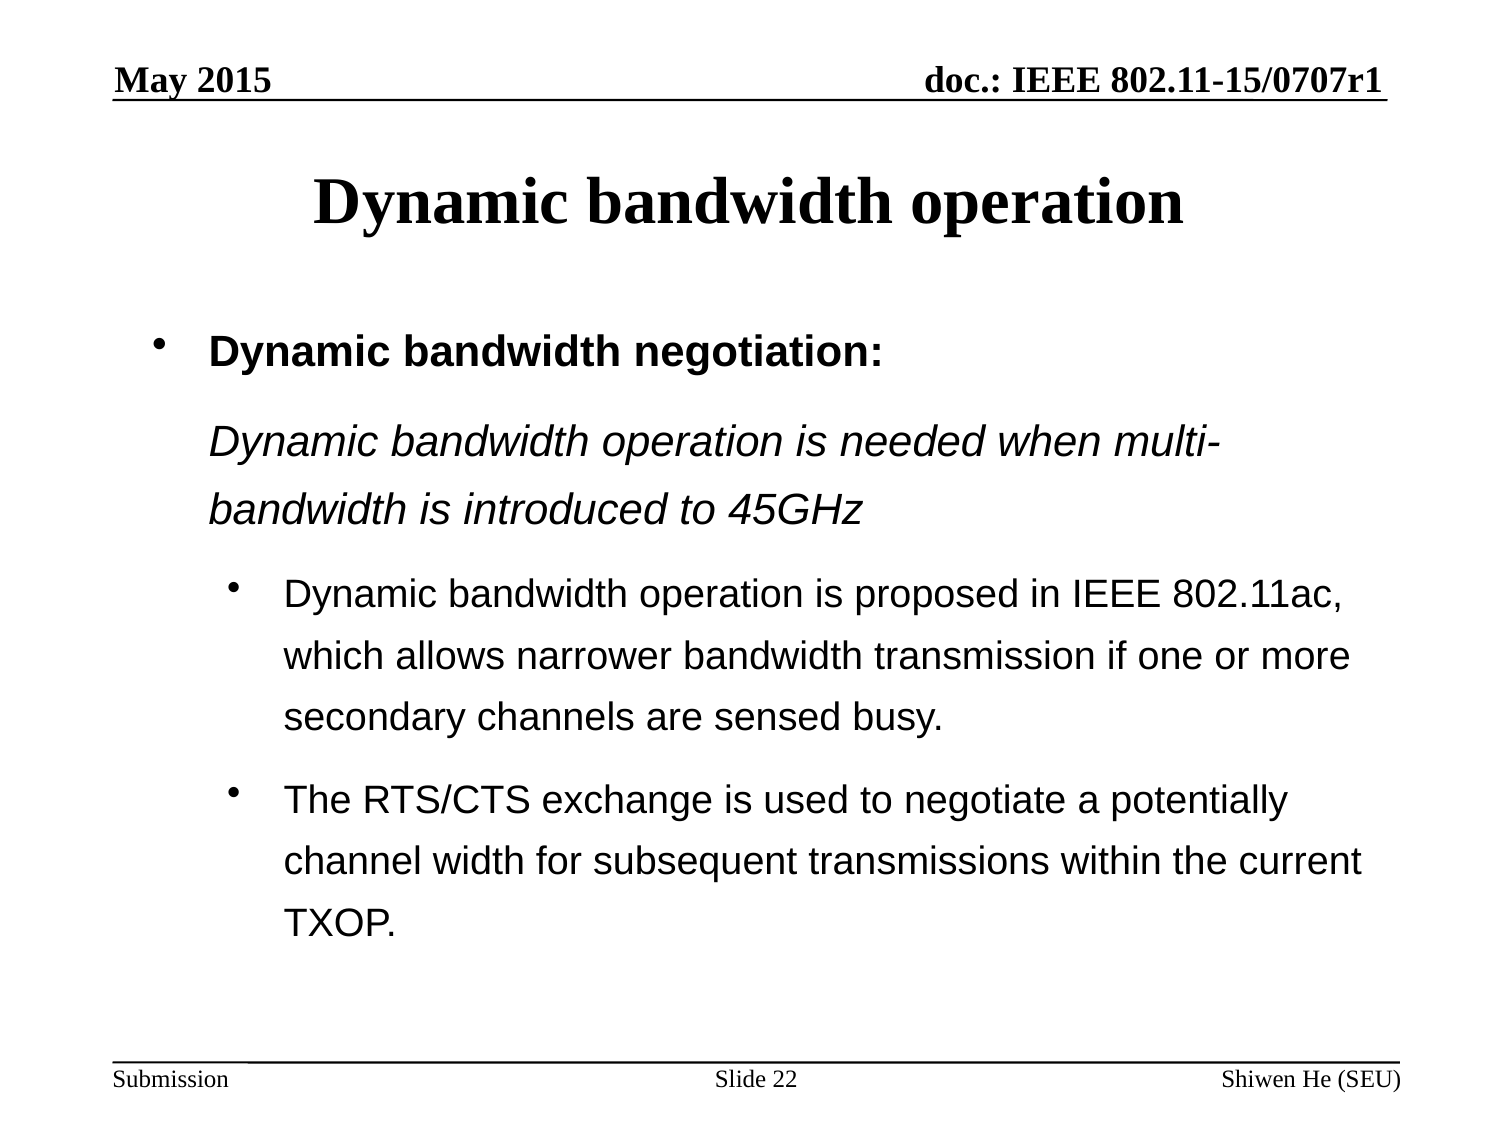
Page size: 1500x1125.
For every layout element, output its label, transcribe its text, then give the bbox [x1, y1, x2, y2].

text_box Dynamic bandwidth operation [112, 149, 1388, 275]
text_box Dynamic bandwidth negotiation: Dynamic bandwidth operation is needed when multi-bandwidth is introduced to 45GHz Dynamic bandwidth operation is proposed in IEEE 802.11ac, which allows narrower bandwidth transmission if one or more secondary channels are sensed busy. The RTS/CTS exchange is used to negotiate a potentially channel width for subsequent transmissions within the current TXOP. [137, 299, 1413, 1013]
slide_number Slide 22 [712, 1061, 800, 1093]
footer Shiwen He (SEU) [1123, 1061, 1402, 1093]
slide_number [114, 54, 274, 101]
